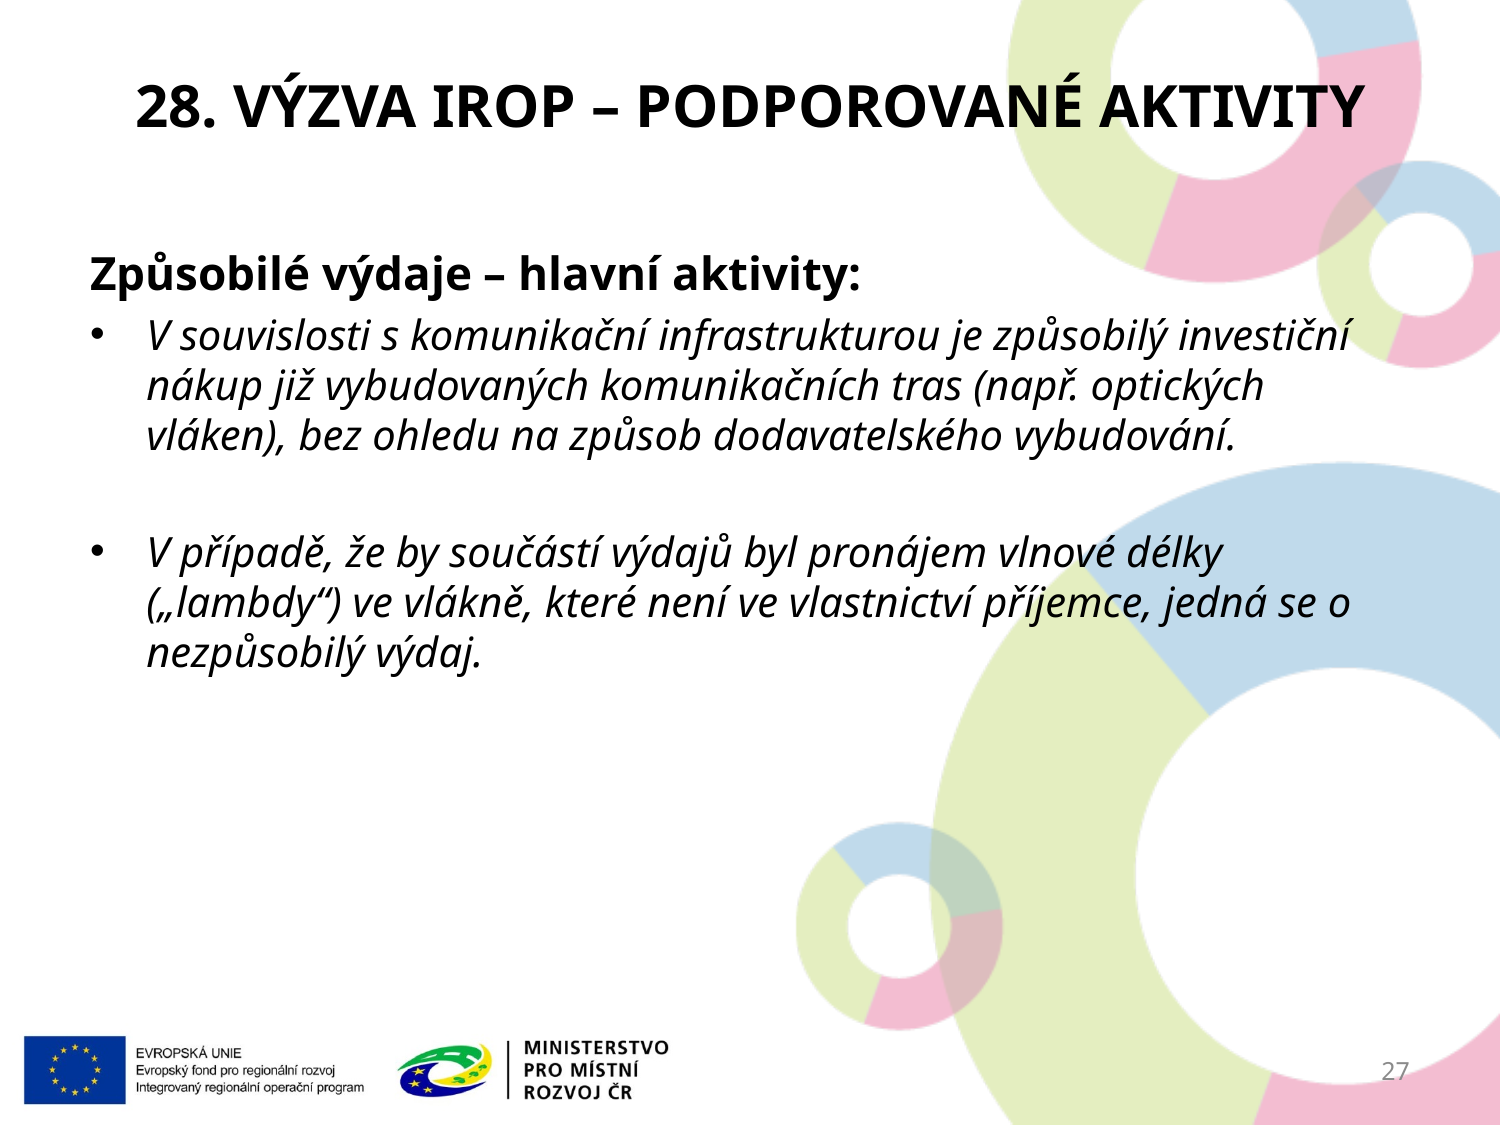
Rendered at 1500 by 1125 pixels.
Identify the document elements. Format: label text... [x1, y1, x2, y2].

title 28. výzva IROP – podporované aktivity [1, 9, 1500, 200]
slide_number 27 [1074, 1042, 1425, 1103]
text_box [74, 45, 1425, 233]
list Způsobilé výdaje – hlavní aktivity: V souvislosti s komunikační infrastrukturou je způsobilý investiční nákup již vybudovaných komunikačních tras (např. optických vláken), bez ohledu na způsob dodavatelského vybudování. V případě, že by součástí výdajů byl pronájem vlnové délky („lambdy“) ve vlákně, které není ve vlastnictví příjemce, jedná se o nezpůsobilý výdaj. [75, 233, 1425, 1002]
picture [0, 1012, 691, 1125]
